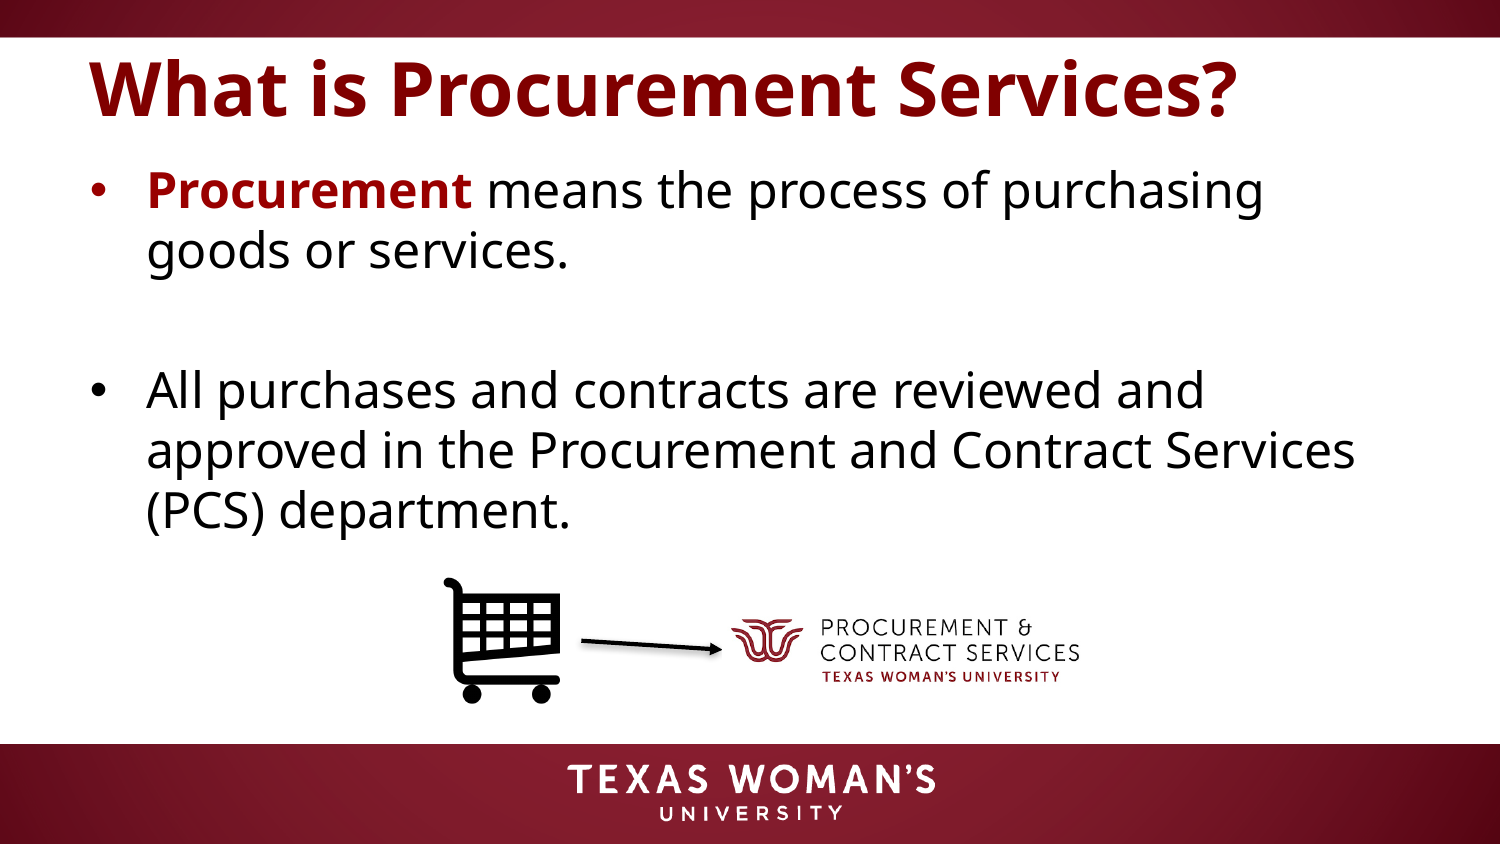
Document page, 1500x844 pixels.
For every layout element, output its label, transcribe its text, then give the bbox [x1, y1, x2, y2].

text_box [581, 640, 717, 651]
list Procurement means the process of purchasing goods or services. All purchases and contracts are reviewed and approved in the Procurement and Contract Services (PCS) department. [75, 151, 1425, 571]
picture [0, 0, 1500, 844]
title What is Procurement Services? [75, 33, 1425, 151]
